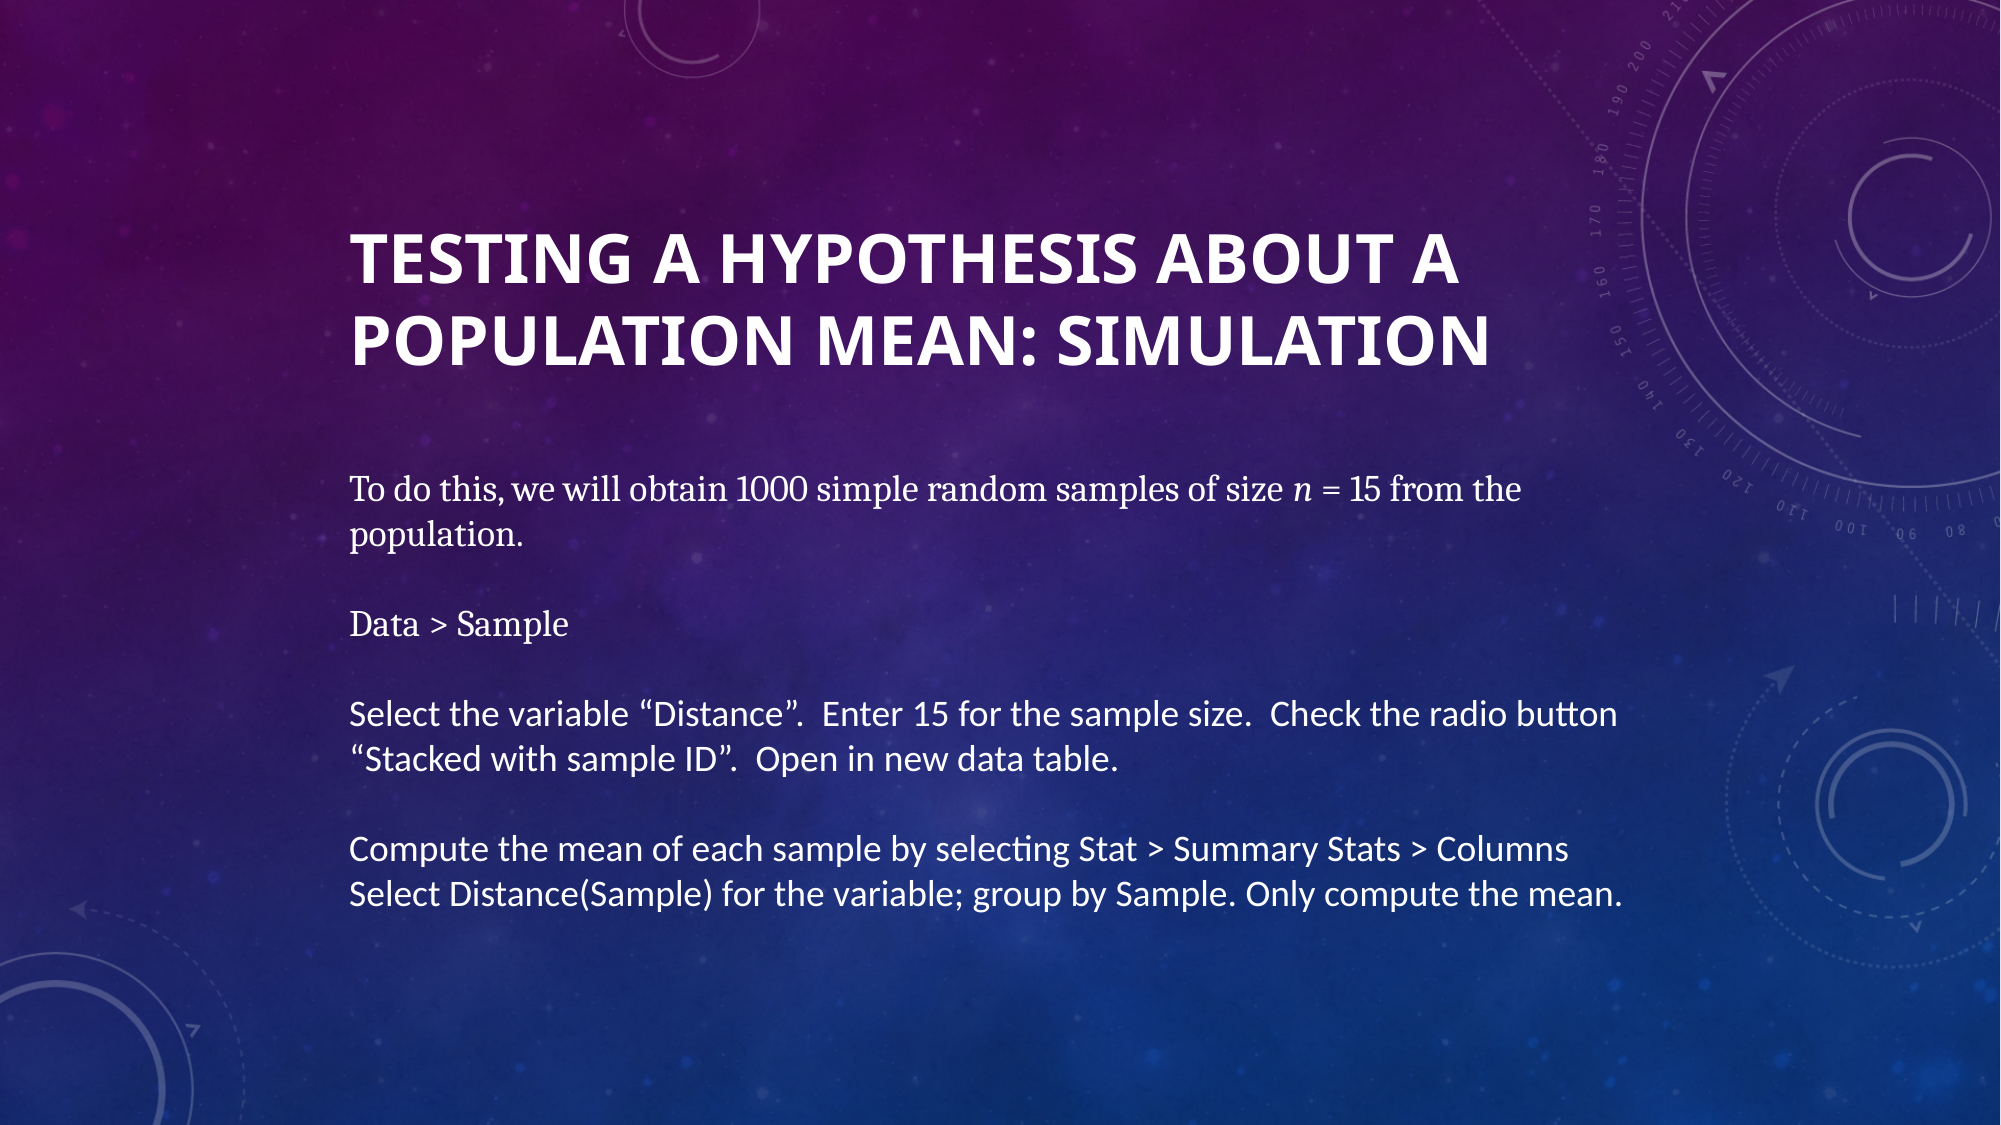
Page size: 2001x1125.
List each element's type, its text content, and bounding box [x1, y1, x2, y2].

text_box To do this, we will obtain 1000 simple random samples of size n = 15 from the population. Data > Sample Select the variable “Distance”. Enter 15 for the sample size. Check the radio button “Stacked with sample ID”. Open in new data table. Compute the mean of each sample by selecting Stat > Summary Stats > Columns Select Distance(Sample) for the variable; group by Sample. Only compute the mean. [334, 456, 1642, 922]
title Testing a Hypothesis about a Population Mean: Simulation [334, 207, 1700, 387]
picture [0, 0, 2001, 1125]
